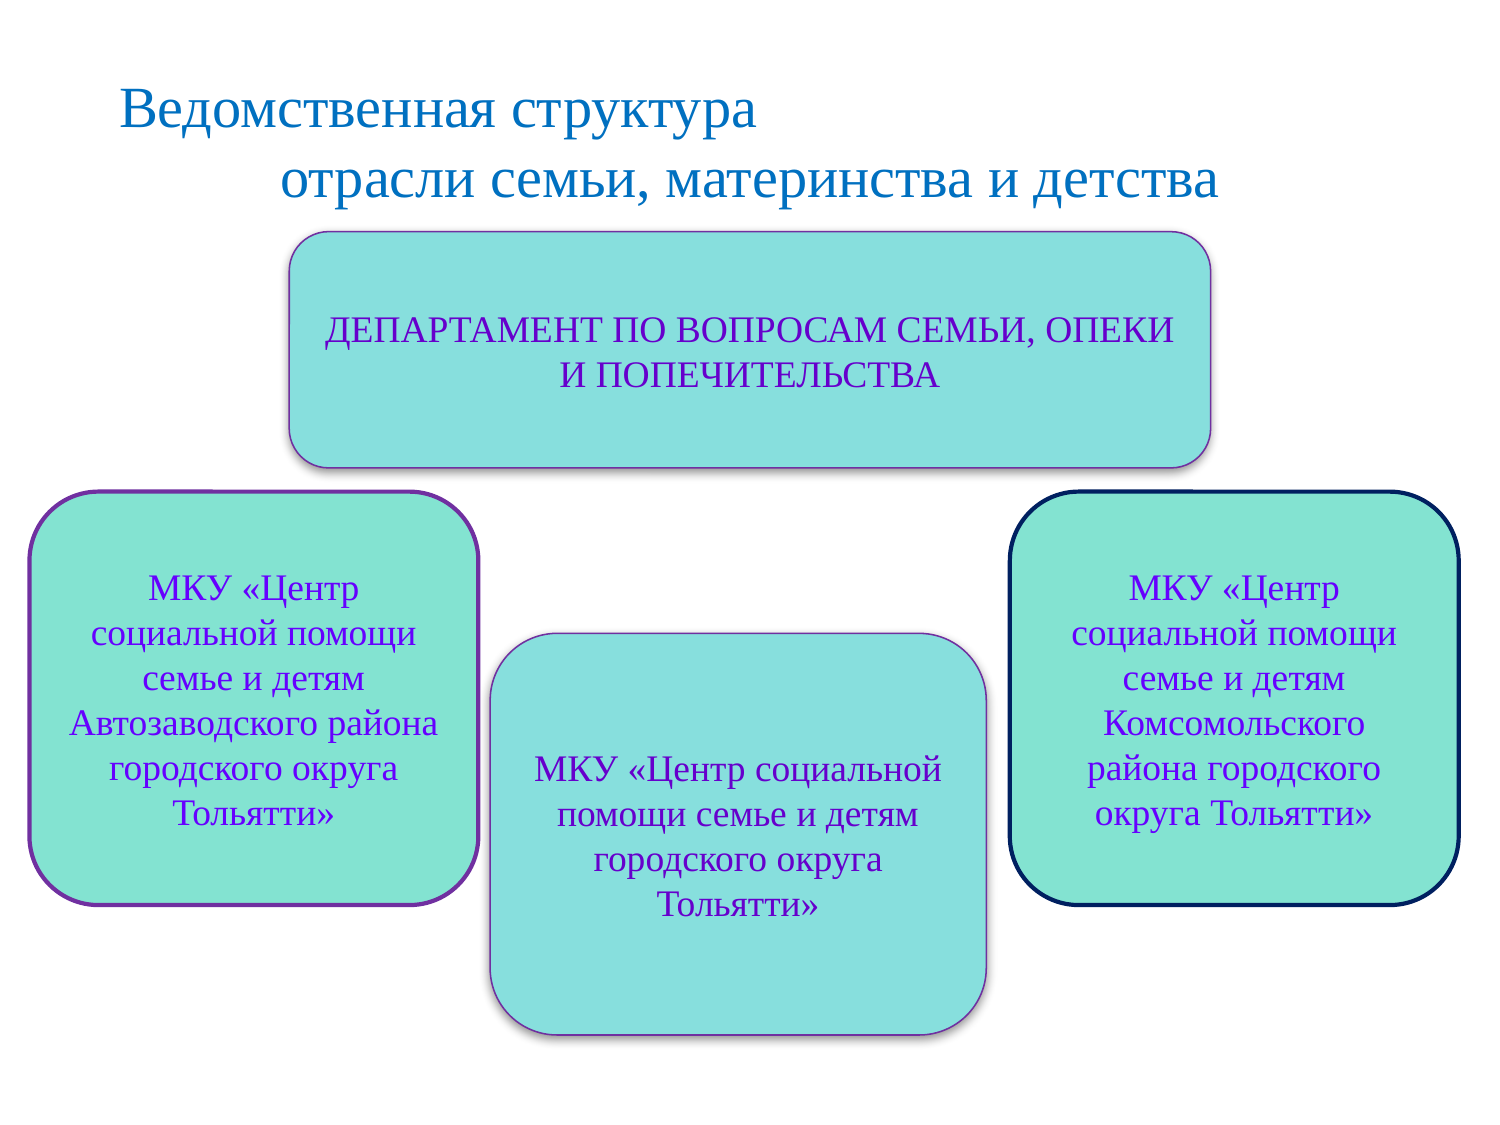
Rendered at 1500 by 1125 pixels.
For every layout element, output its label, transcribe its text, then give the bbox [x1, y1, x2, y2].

text_box МКУ «Центр социальной помощи семье и детям городского округа Тольятти» [489, 632, 988, 1036]
text_box МКУ «Центр социальной помощи семье и детям Комсомольского района городского округа Тольятти» [1007, 489, 1461, 908]
text_box ДЕПАРТАМЕНТ ПО ВОПРОСАМ СЕМЬИ, ОПЕКИ И ПОПЕЧИТЕЛЬСТВА [288, 230, 1212, 469]
title Ведомственная структура отрасли семьи, материнства и детства [75, 45, 1425, 233]
text_box МКУ «Центр социальной помощи семье и детям Автозаводского района городского округа Тольятти» [27, 489, 481, 908]
